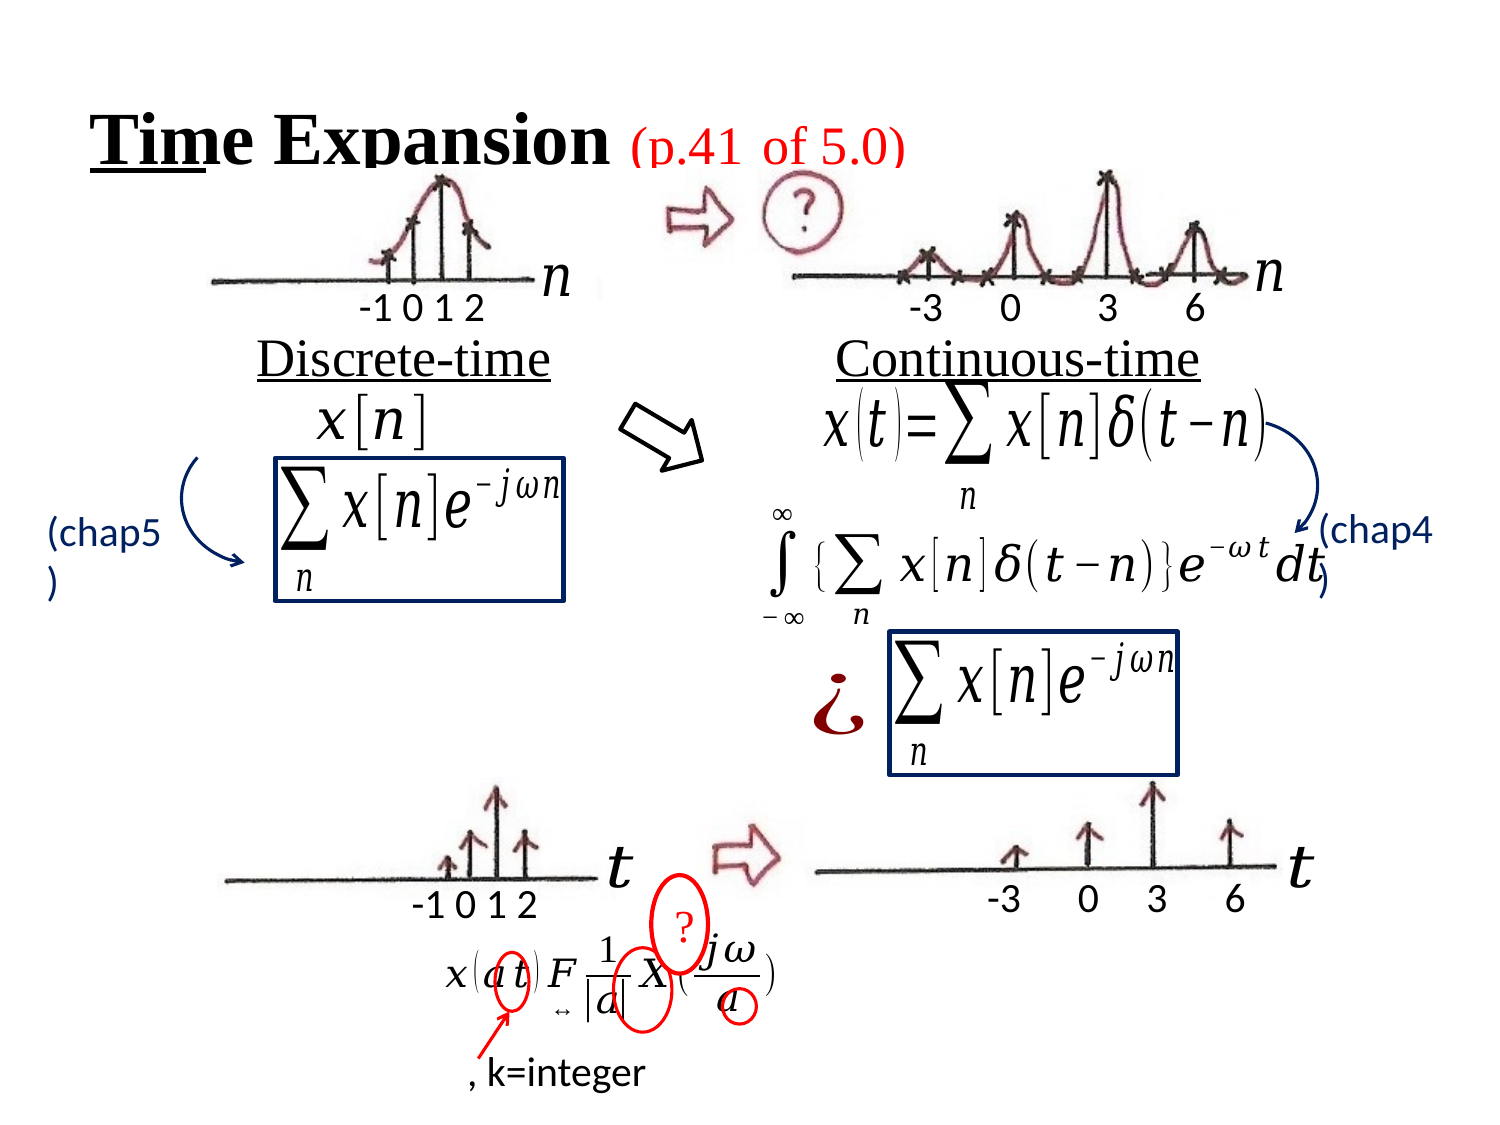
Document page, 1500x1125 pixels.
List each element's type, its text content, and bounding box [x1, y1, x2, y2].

text_box [618, 401, 705, 473]
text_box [1174, 420, 1461, 561]
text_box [442, 928, 778, 1033]
text_box -3 0 3 6 [972, 907, 1283, 929]
text_box -1 0 1 2 [396, 908, 563, 935]
picture [217, 777, 1283, 900]
text_box Discrete-time [242, 348, 577, 395]
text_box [477, 1011, 510, 1059]
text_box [31, 433, 325, 564]
text_box Time Expansion (p.41 of 5.0) [0, 36, 1500, 187]
text_box Continuous-time [820, 348, 1247, 395]
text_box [206, 168, 1287, 339]
text_box ? [649, 908, 711, 927]
